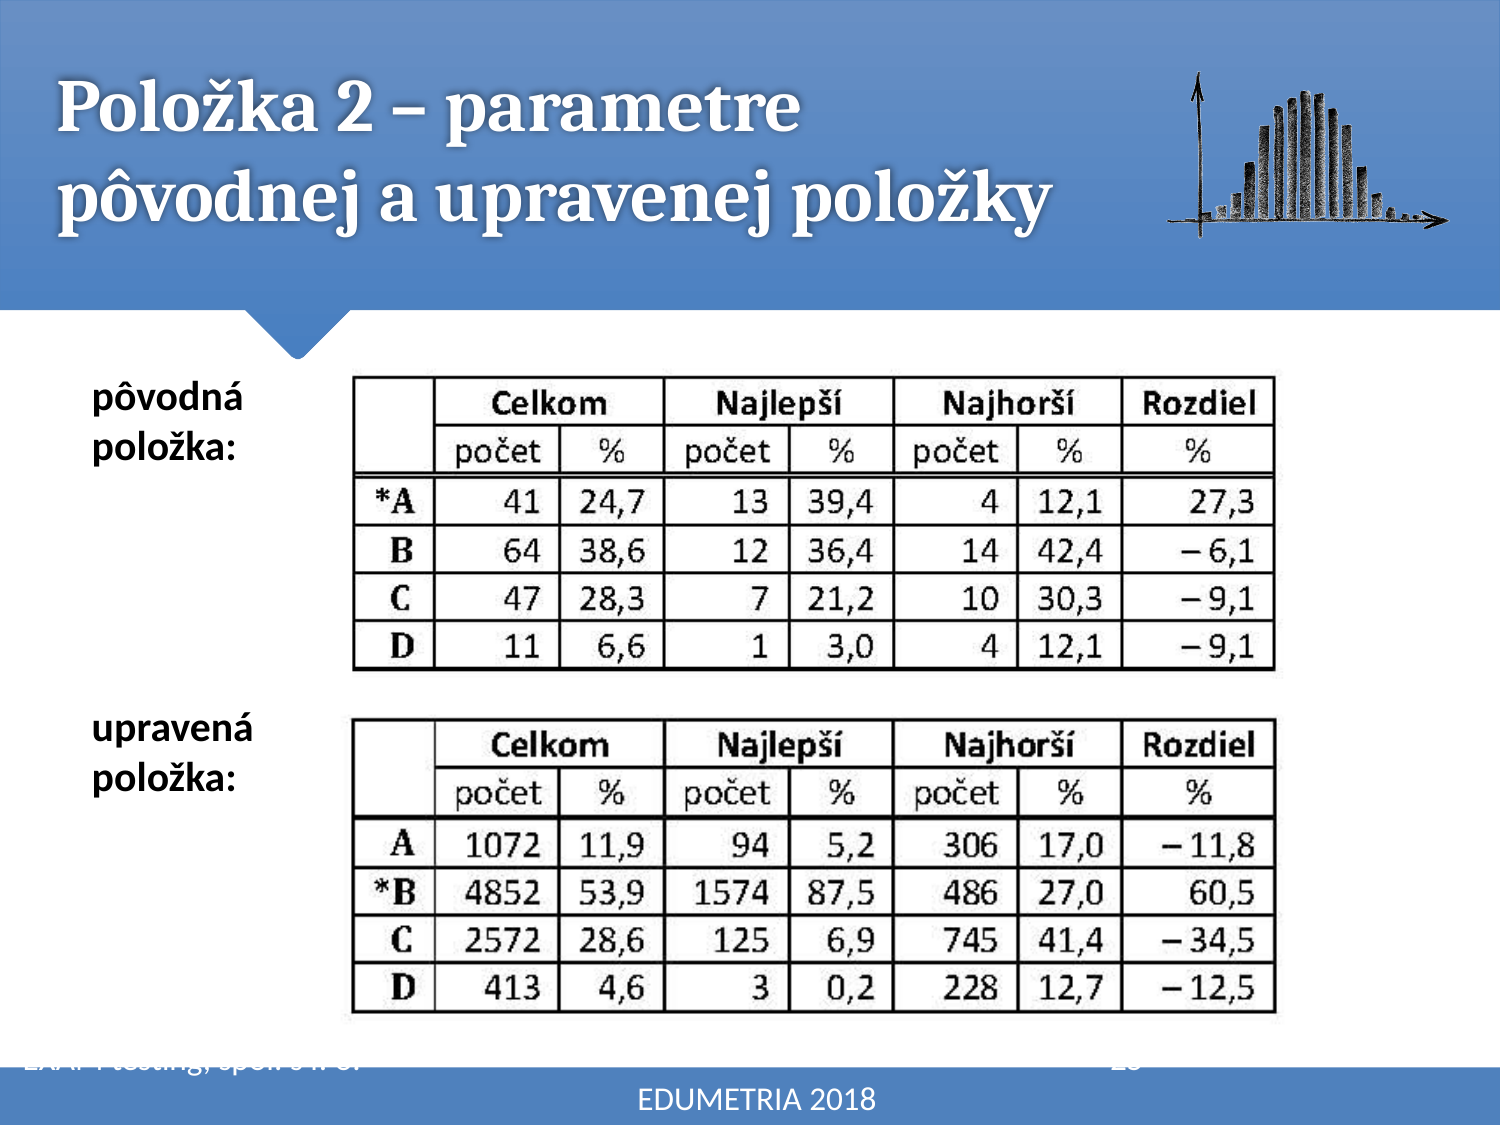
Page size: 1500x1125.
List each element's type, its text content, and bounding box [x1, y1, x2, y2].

title Položka 2 – parametre pôvodnej a upravenej položky [41, 48, 1459, 238]
footer EXAM testing, spol. s r. o. 25 EDUMETRIA 2018 [0, 1067, 1500, 1125]
text_box pôvodná položka: [76, 361, 290, 481]
text_box upravená položka: [76, 691, 326, 811]
picture [1158, 62, 1459, 247]
picture [336, 349, 1301, 1034]
